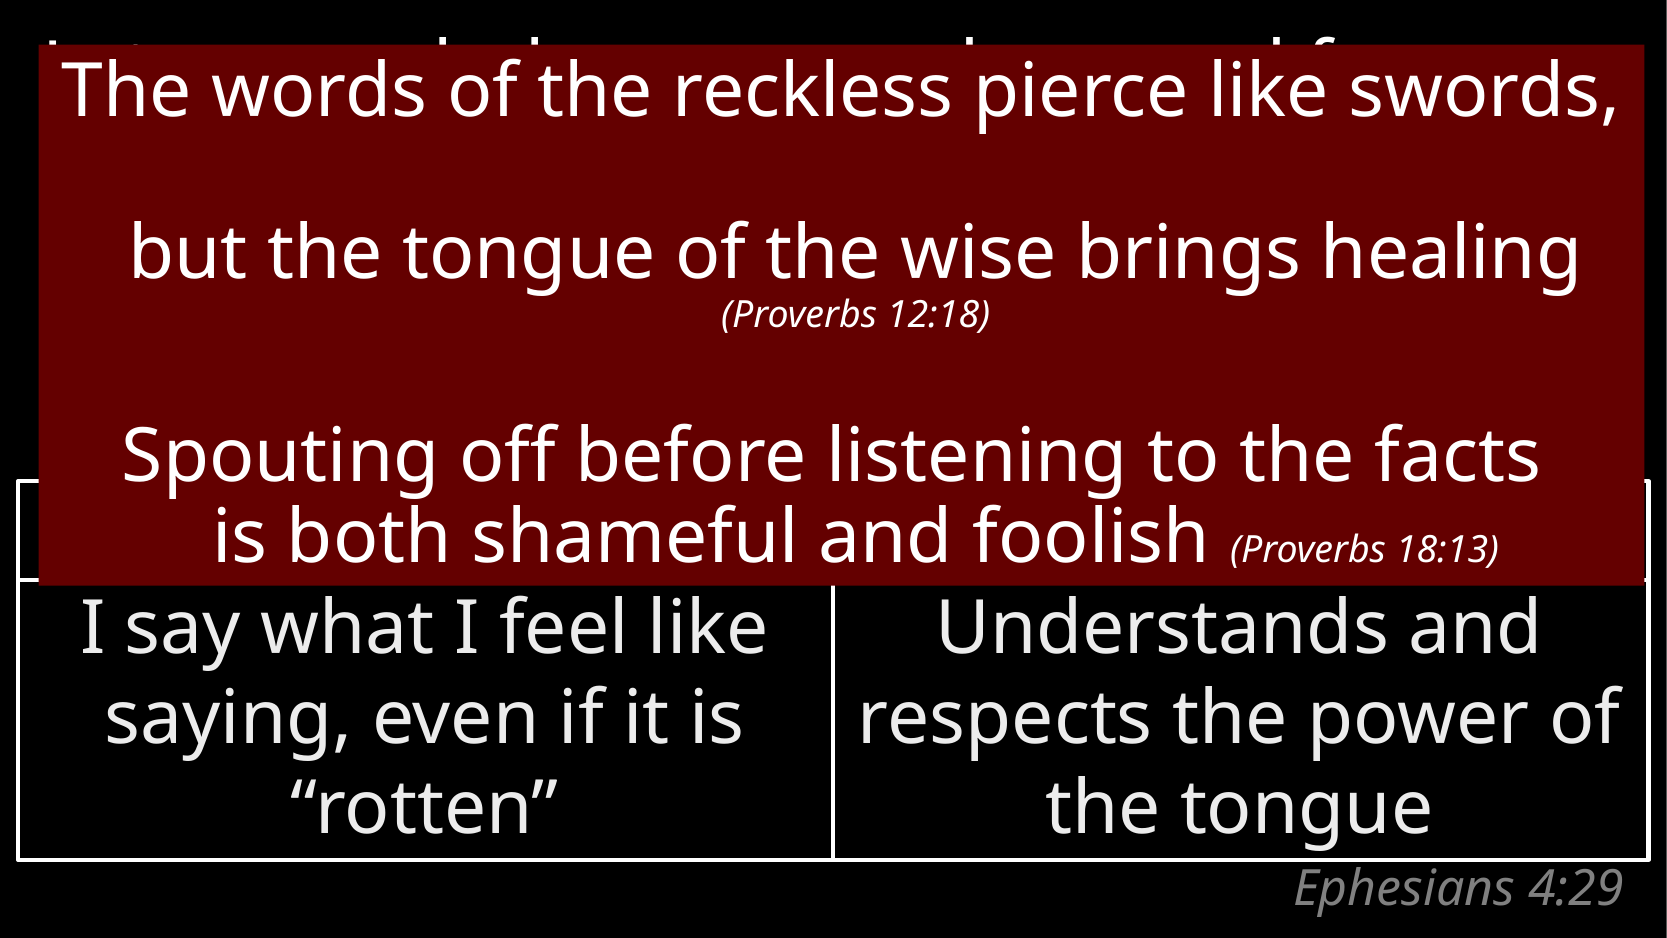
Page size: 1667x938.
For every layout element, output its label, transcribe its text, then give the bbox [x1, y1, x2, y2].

text_box [18, 591, 828, 860]
text_box [838, 592, 1649, 860]
text_box New You Understands and respects the power of the tongue [841, 592, 1638, 856]
text_box [1645, 481, 1649, 578]
text_box Old You I say what I feel like saying, even if it is “rotten” [26, 592, 823, 856]
list Let no unwholesome word proceed from your mouth, but only such a word as is good for building others up, according to the need of the moment, so that it will give grace to those who hear. [27, 18, 1640, 481]
text_box [18, 481, 26, 578]
text_box The words of the reckless pierce like swords, but the tongue of the wise brings healing (Proverbs 12:18) Spouting off before listening to the facts is both shameful and foolish (Proverbs 18:13) [38, 44, 1645, 579]
title Ephesians 4:29 [1058, 860, 1640, 923]
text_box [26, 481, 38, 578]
